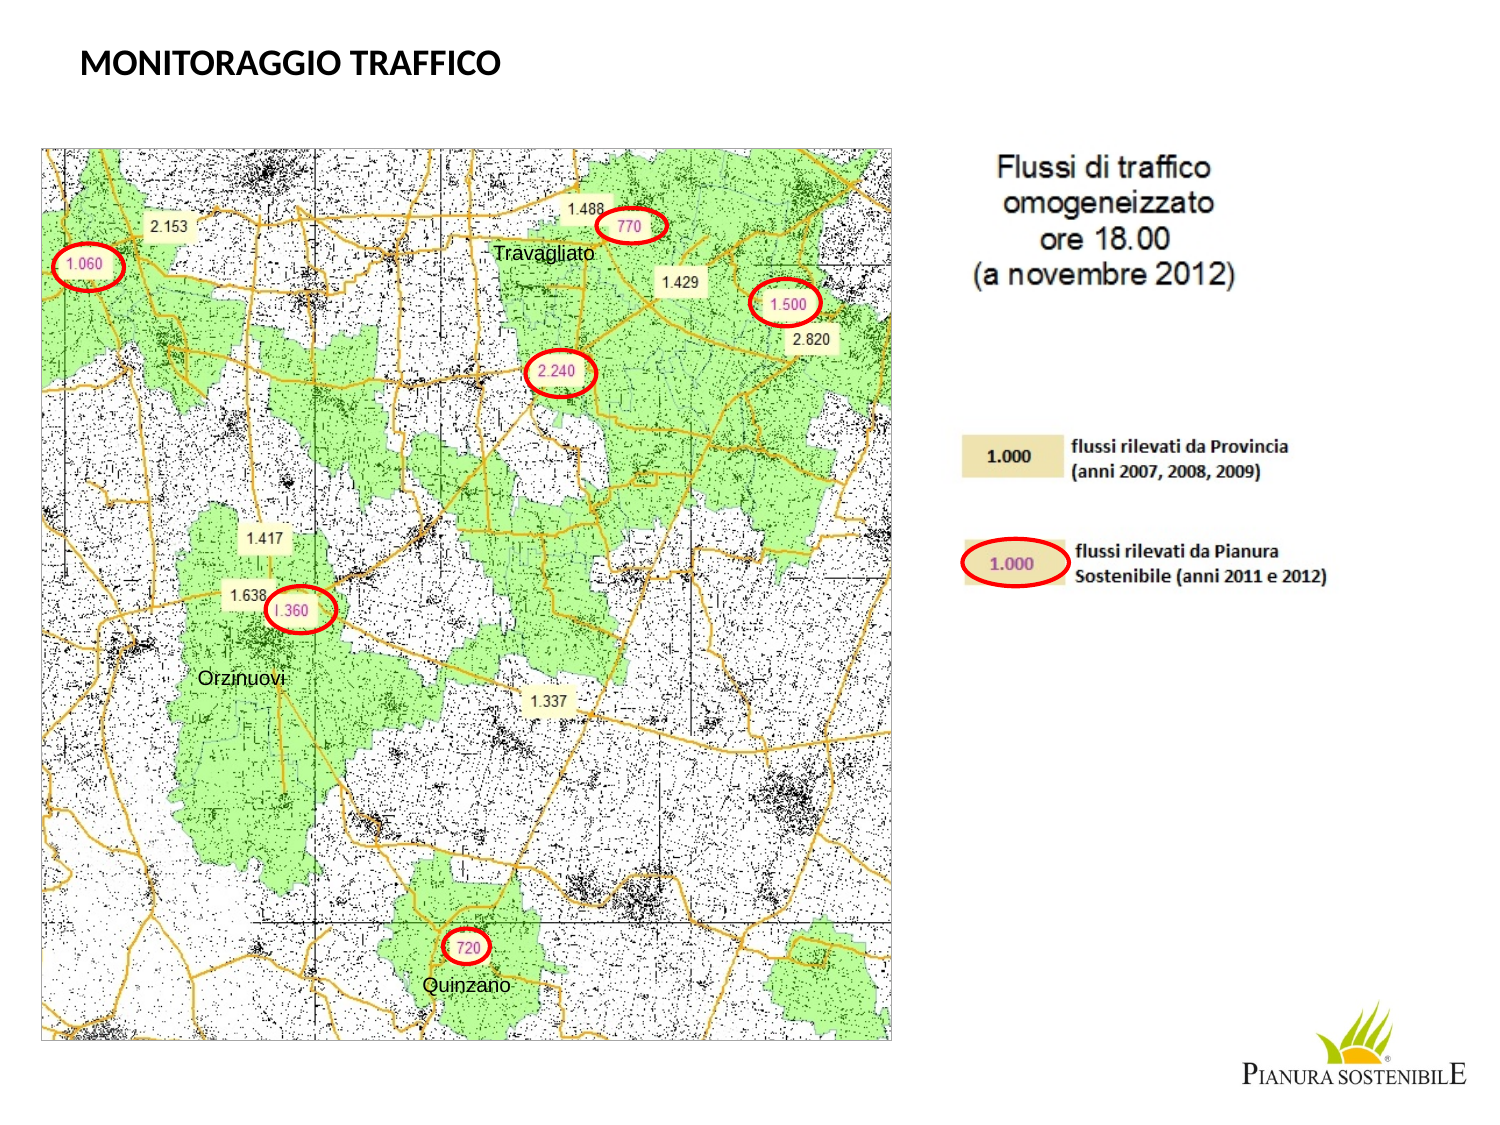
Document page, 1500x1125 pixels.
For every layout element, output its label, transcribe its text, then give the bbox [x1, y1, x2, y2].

picture [40, 148, 892, 1041]
text_box MONITORAGGIO TRAFFICO [64, 30, 1247, 91]
picture [915, 373, 1355, 634]
picture [926, 77, 1282, 367]
picture [1234, 999, 1471, 1087]
